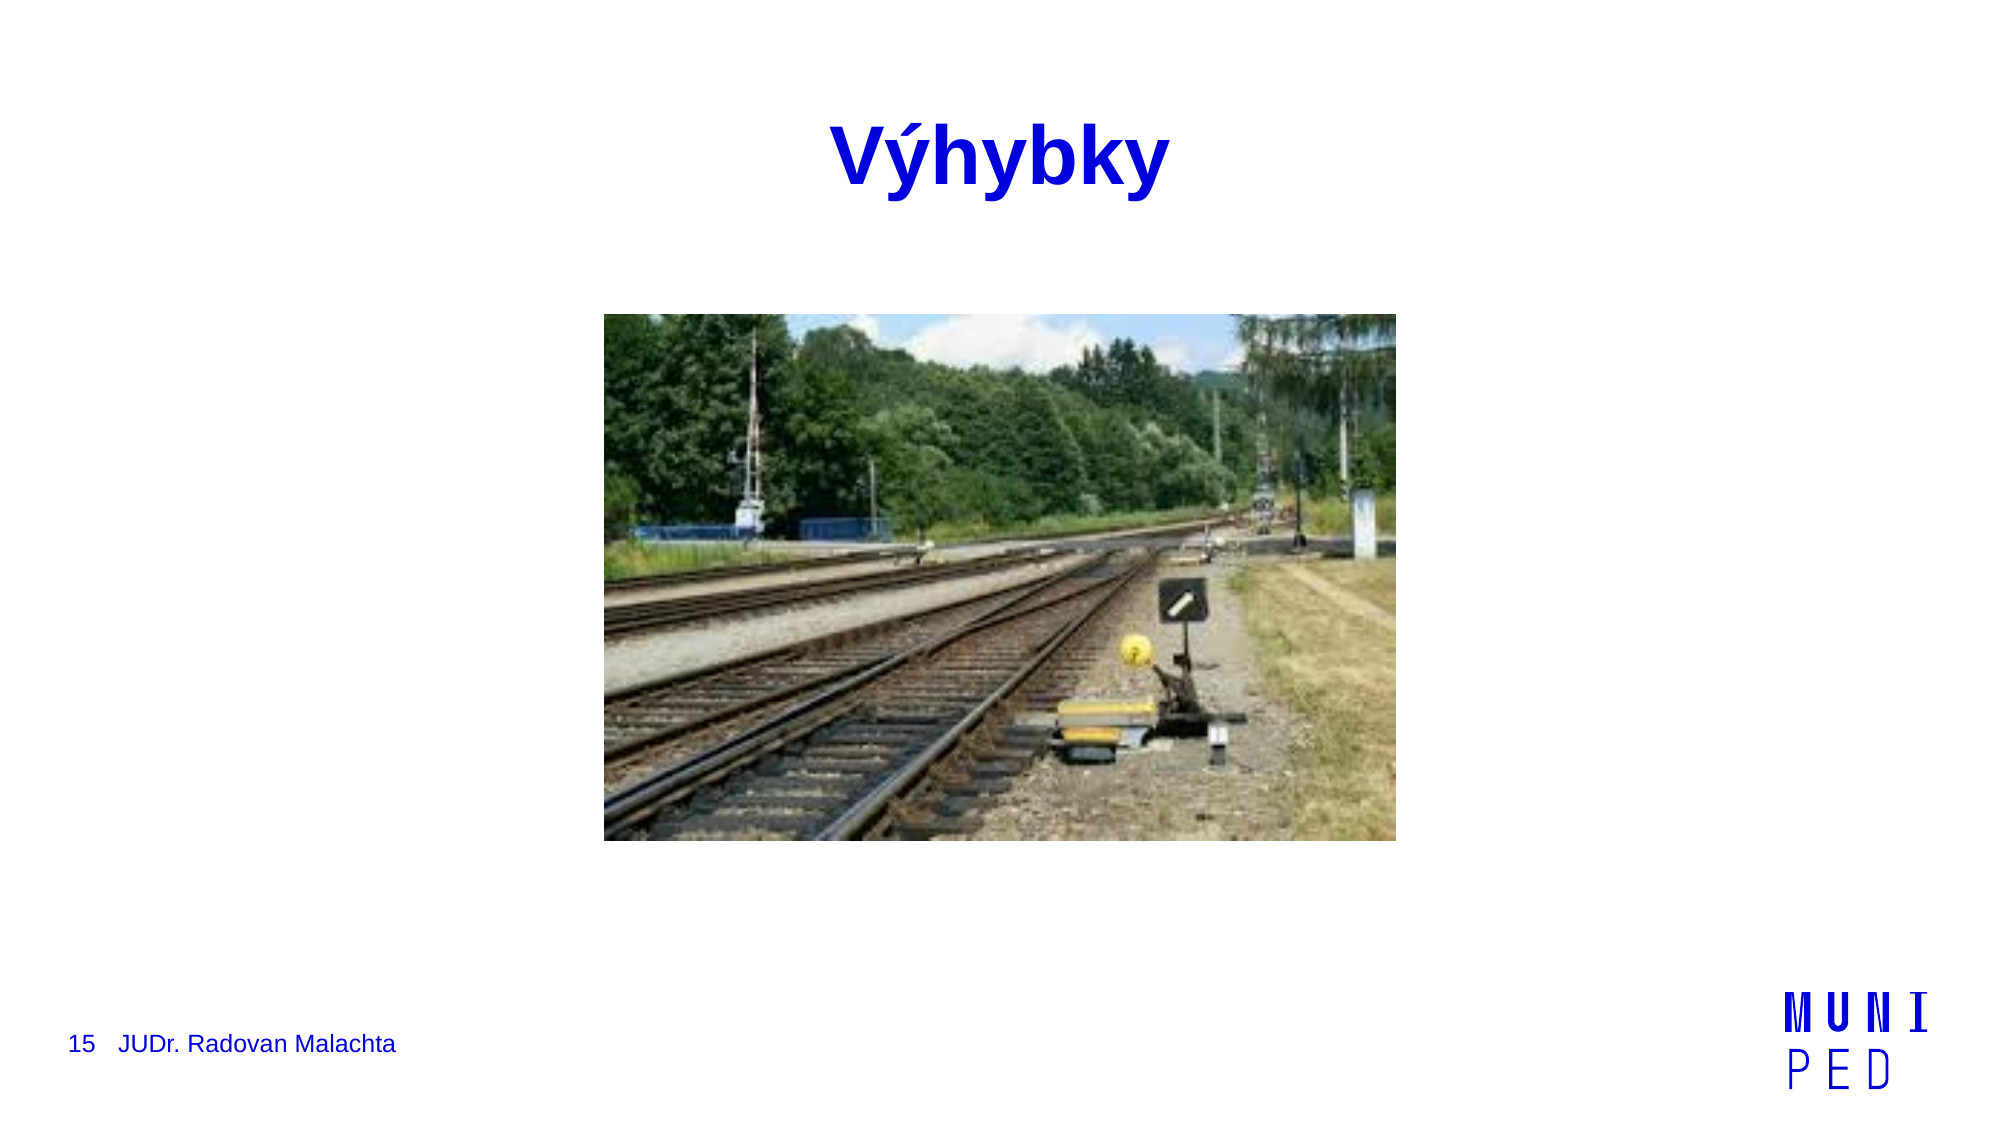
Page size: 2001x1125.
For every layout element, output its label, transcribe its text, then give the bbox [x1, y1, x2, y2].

footer JUDr. Radovan Malachta [118, 1021, 1418, 1063]
slide_number 15 [67, 1021, 110, 1063]
picture [604, 314, 1396, 842]
title Výhybky [118, 118, 1883, 193]
